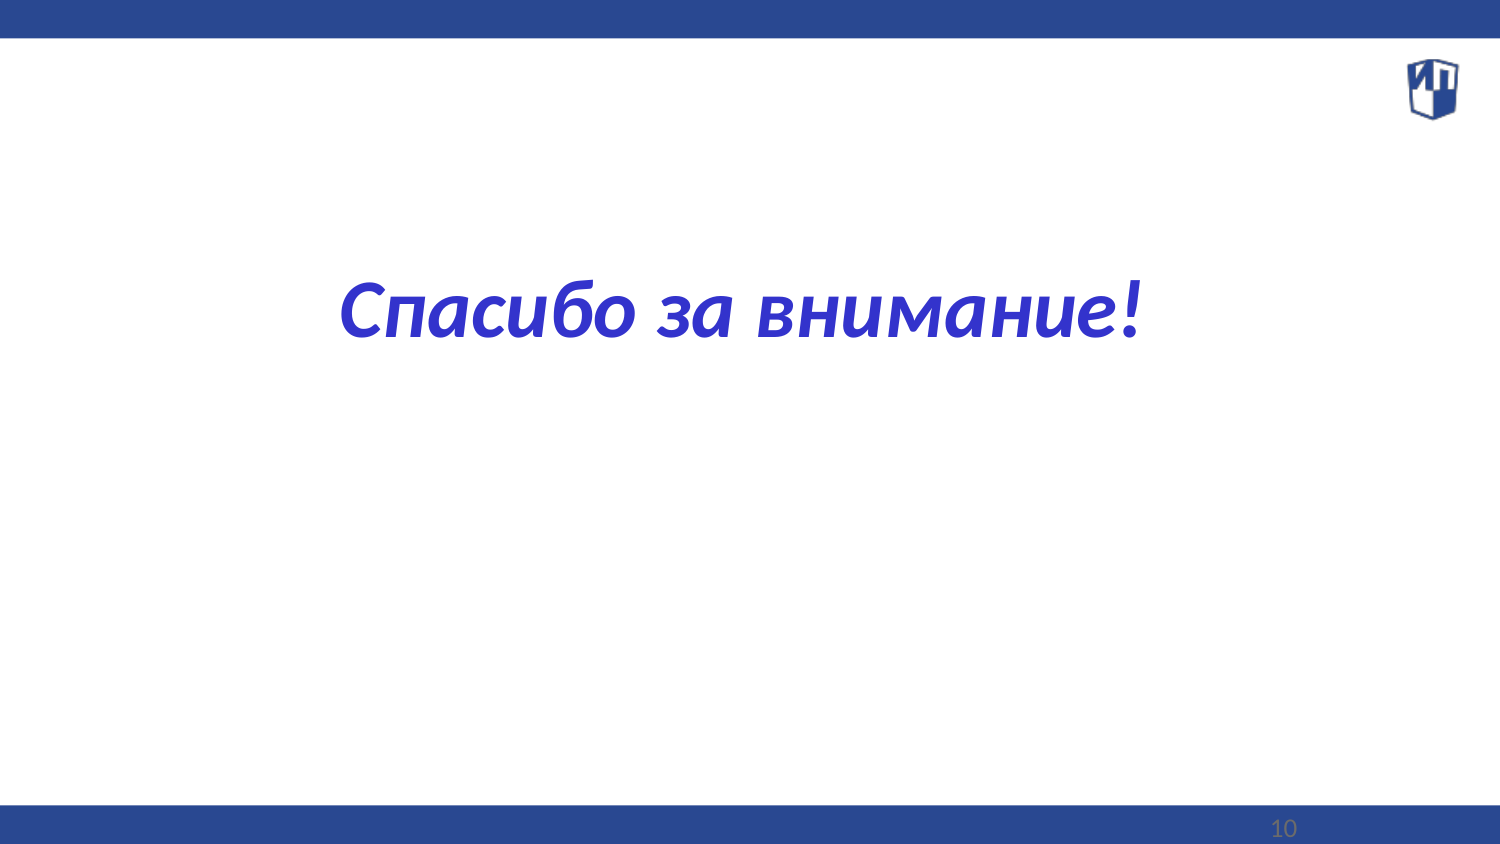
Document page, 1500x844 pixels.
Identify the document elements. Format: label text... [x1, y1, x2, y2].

text_box Спасибо за внимание! [324, 246, 1275, 362]
picture [1400, 58, 1466, 126]
text_box 10 [1267, 809, 1301, 843]
